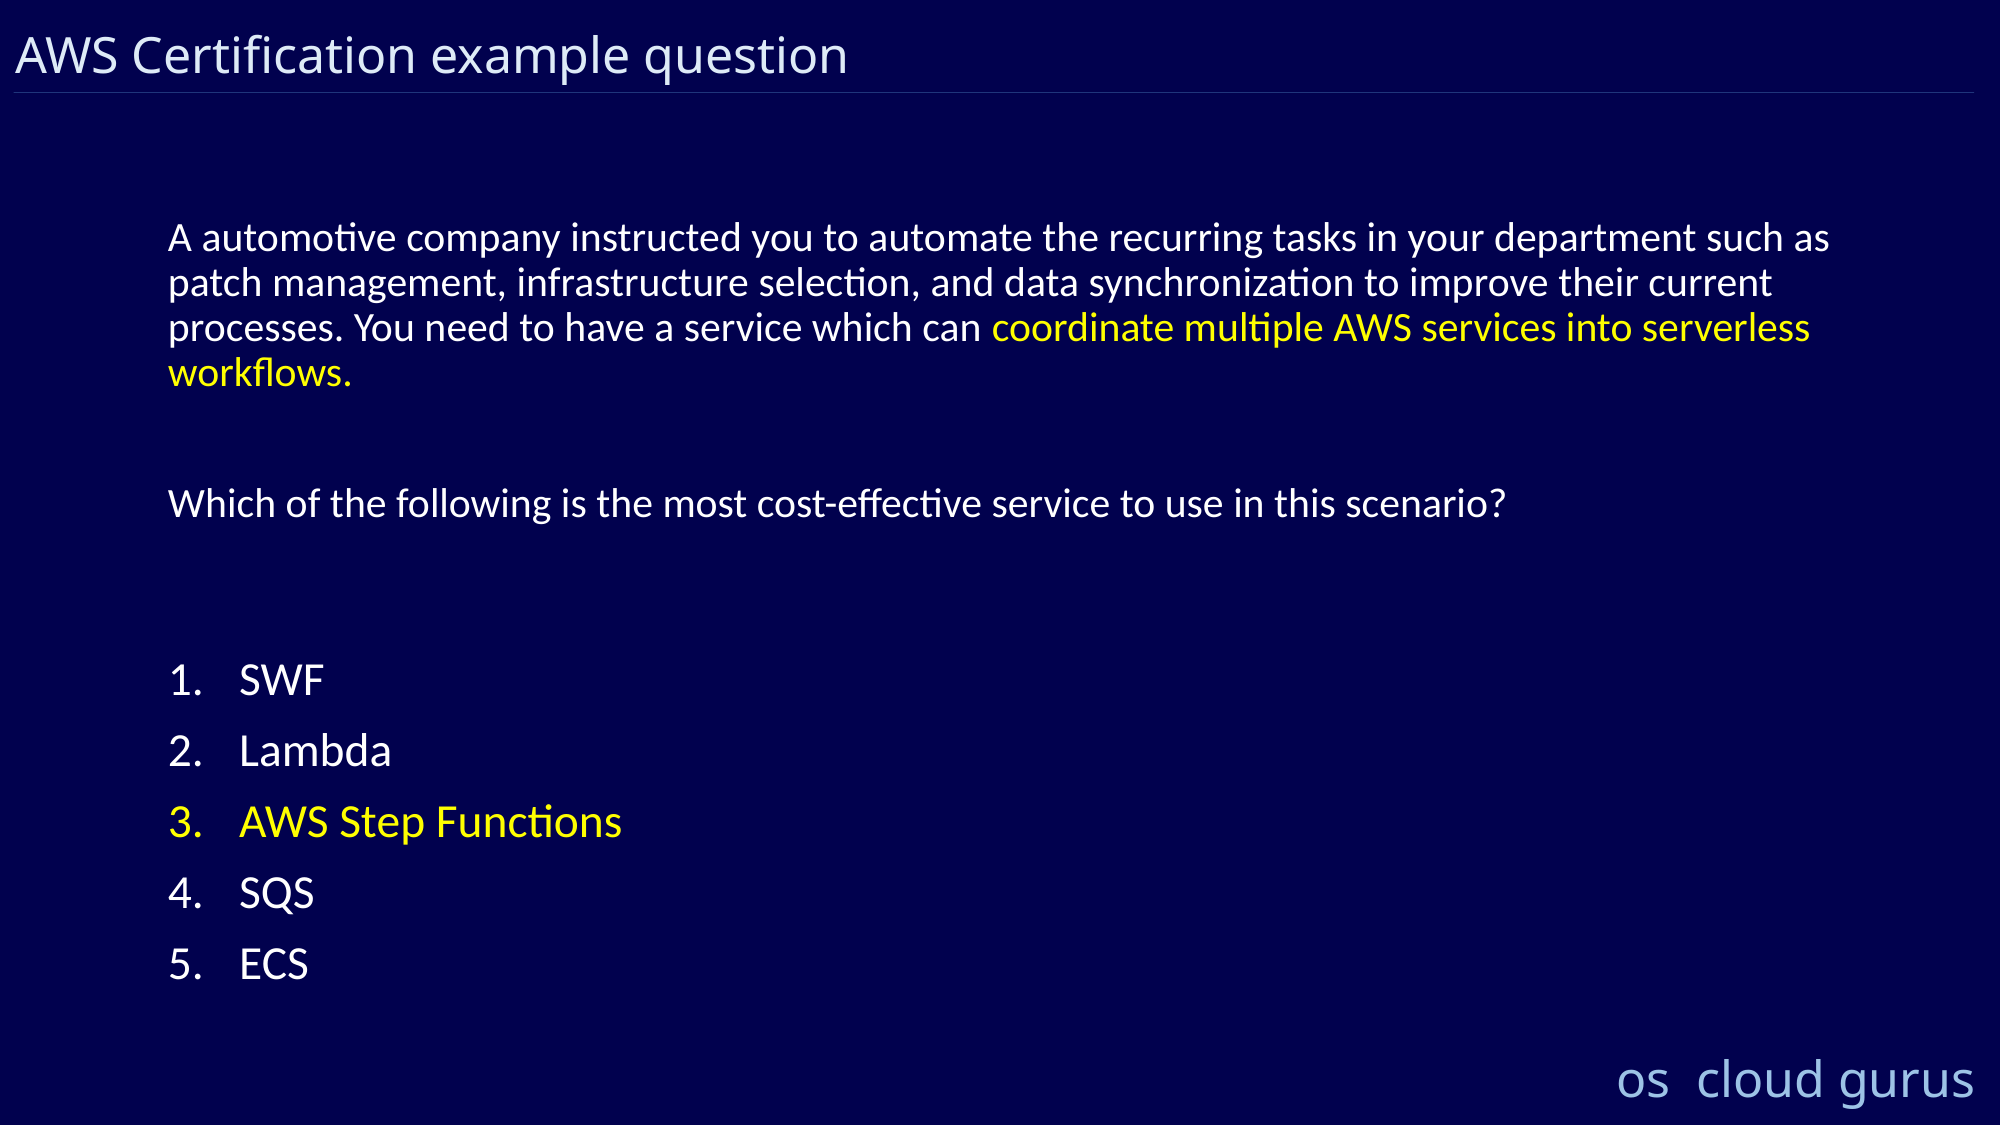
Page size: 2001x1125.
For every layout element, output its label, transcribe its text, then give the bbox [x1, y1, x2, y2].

list A automotive company instructed you to automate the recurring tasks in your department such as patch management, infrastructure selection, and data synchronization to improve their current processes. You need to have a service which can coordinate multiple AWS services into serverless workflows. Which of the following is the most cost-effective service to use in this scenario? [153, 207, 1878, 458]
text_box AWS Certification example question [0, 0, 1261, 116]
text_box SWF Lambda AWS Step Functions SQS ECS [152, 647, 1878, 1001]
text_box os cloud gurus [1592, 1039, 2000, 1115]
